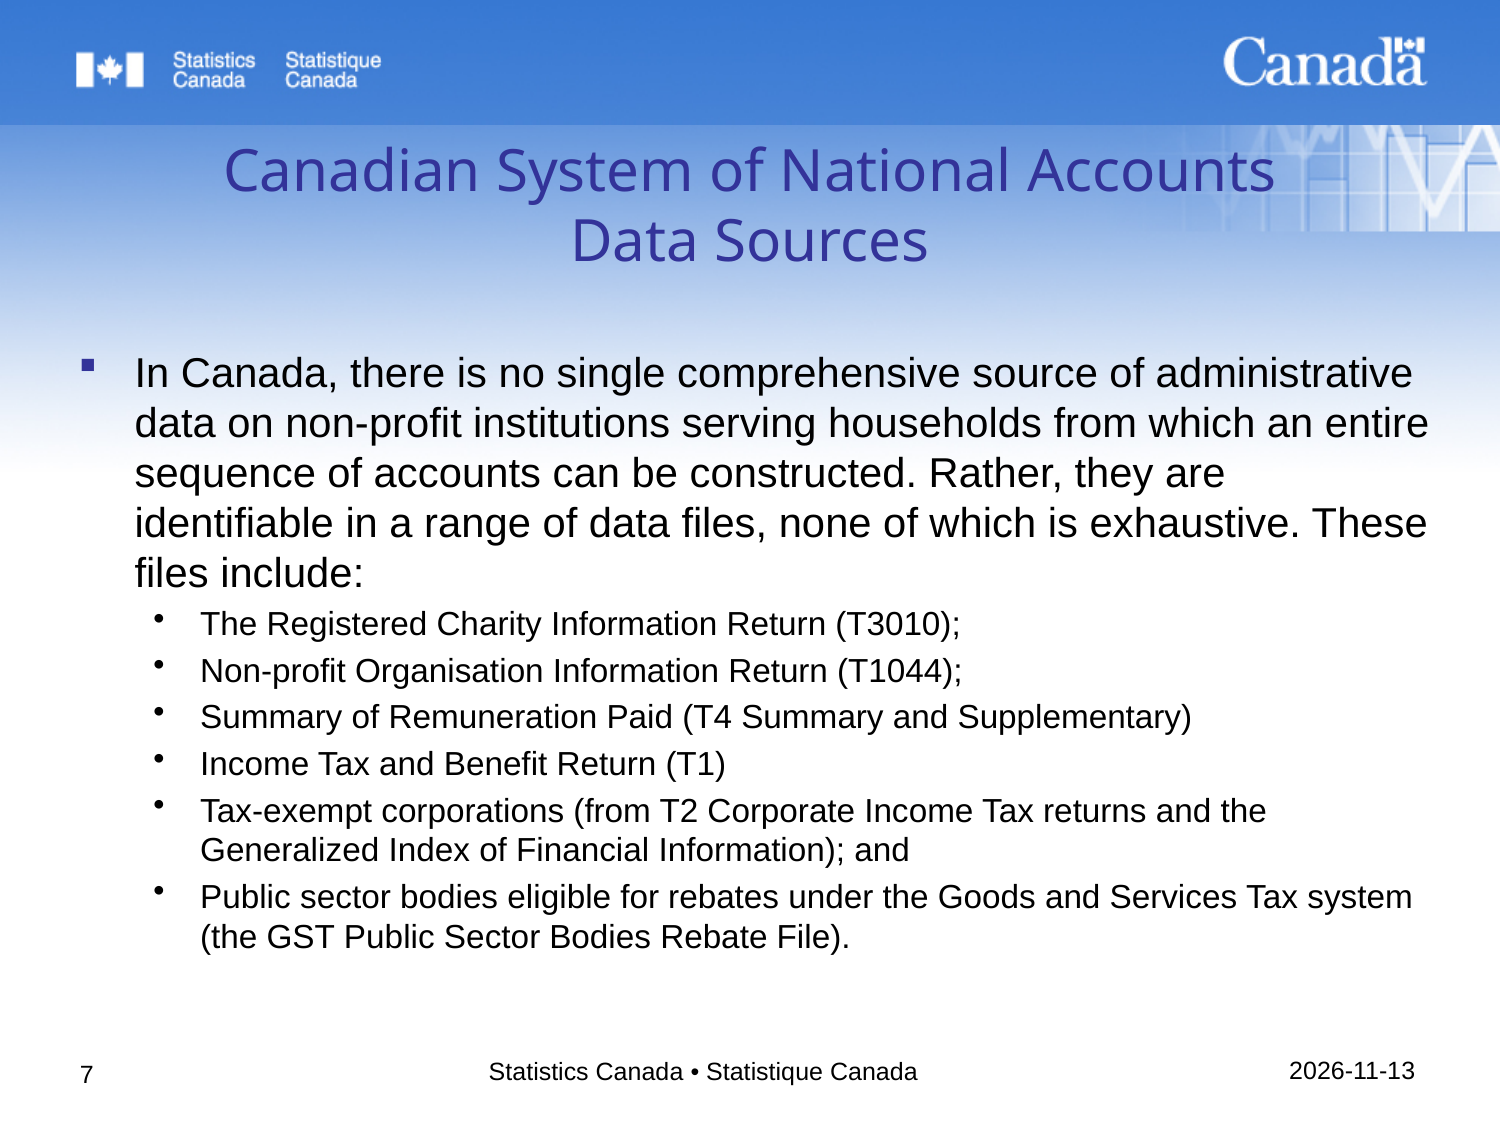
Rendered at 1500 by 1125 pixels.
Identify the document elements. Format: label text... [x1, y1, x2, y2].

picture [0, 243, 1500, 1125]
picture [0, 0, 1500, 125]
footer Statistics Canada • Statistique Canada [466, 1047, 942, 1125]
slide_number 7 [64, 1051, 315, 1125]
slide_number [1080, 1046, 1431, 1125]
text_box In Canada, there is no single comprehensive source of administrative data on non-profit institutions serving households from which an entire sequence of accounts can be constructed. Rather, they are identifiable in a range of data files, none of which is exhaustive. These files include: The Registered Charity Information Return (T3010); Non-profit Organisation Information Return (T1044); Summary of Remuneration Paid (T4 Summary and Supplementary) Income Tax and Benefit Return (T1) Tax-exempt corporations (from T2 Corporate Income Tax returns and the Generalized Index of Financial Information); and Public sector bodies eligible for rebates under the Goods and Services Tax system (the GST Public Sector Bodies Rebate File). [63, 338, 1447, 988]
title Canadian System of National Accounts Data Sources [0, 132, 1500, 243]
